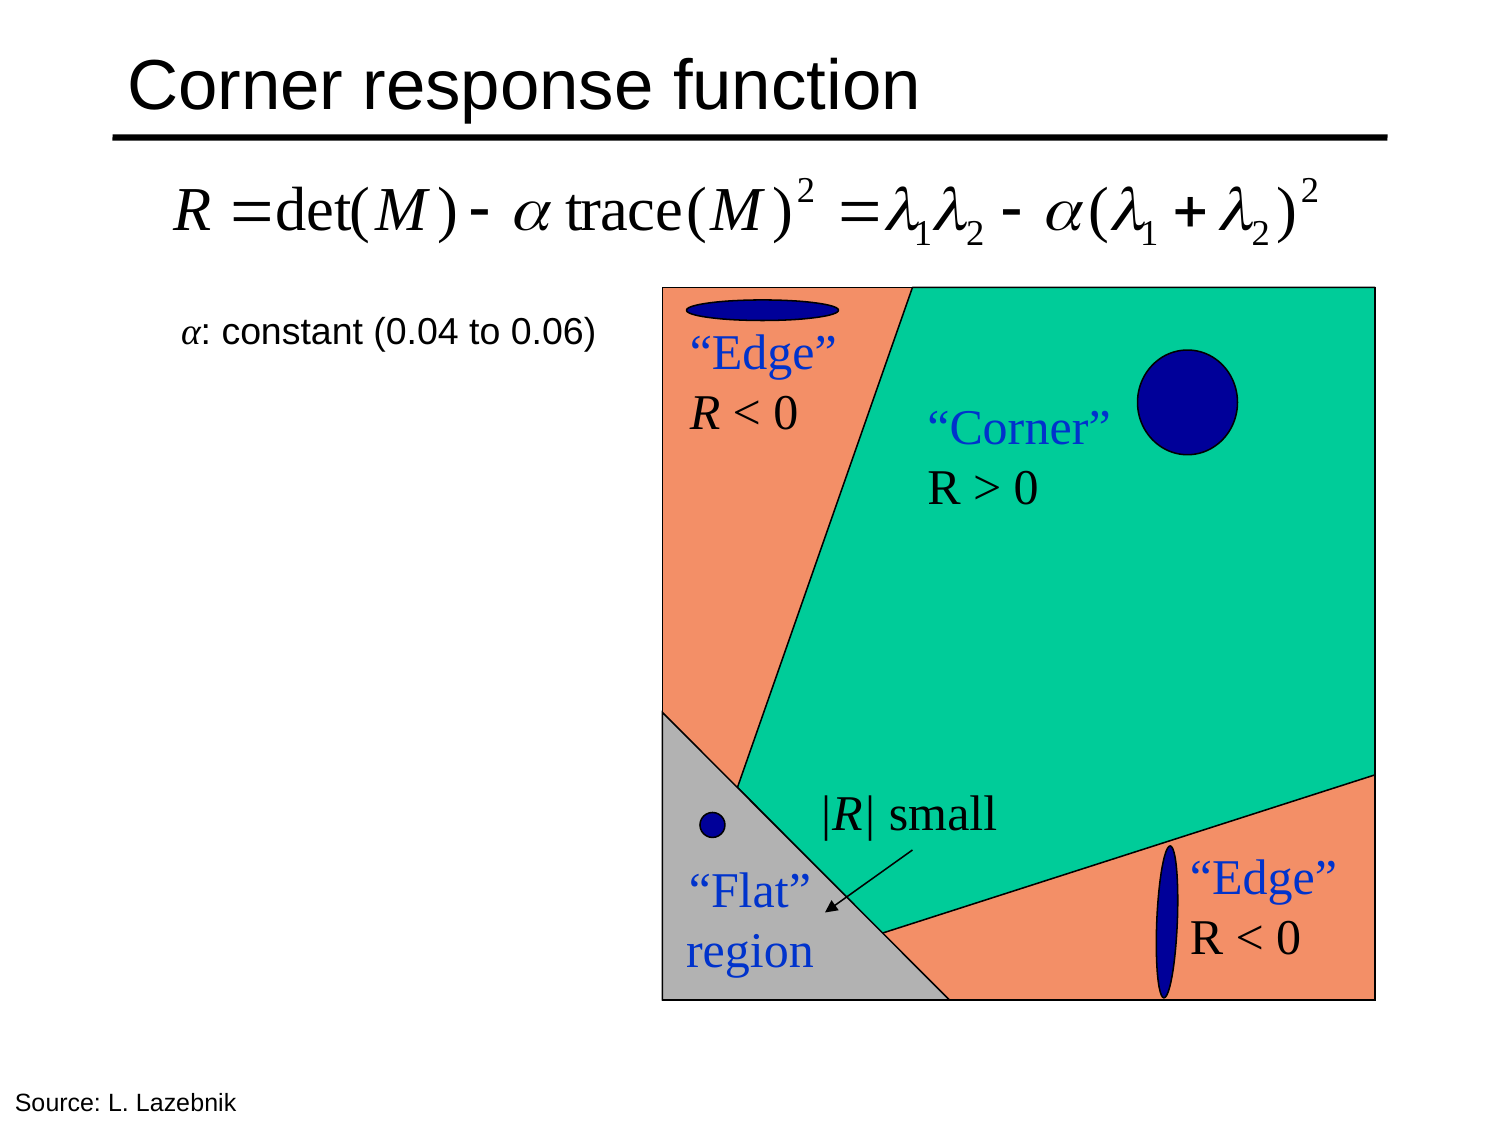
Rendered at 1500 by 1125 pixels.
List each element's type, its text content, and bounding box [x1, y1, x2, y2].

text_box [884, 840, 1375, 1000]
text_box [1185, 776, 1375, 837]
text_box [686, 299, 839, 321]
text_box α: constant (0.04 to 0.06) [166, 299, 612, 360]
text_box “Edge” R < 0 [1174, 837, 1388, 973]
text_box [1137, 350, 1238, 455]
text_box “Edge” R < 0 [674, 312, 888, 448]
text_box Source: L. Lazebnik [0, 1079, 290, 1125]
text_box [825, 849, 913, 913]
text_box “Corner” R > 0 [912, 387, 1350, 523]
text_box |R| small [803, 773, 1013, 849]
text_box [162, 162, 1332, 257]
title Corner response function [112, 12, 1388, 151]
text_box [699, 812, 725, 838]
text_box [662, 900, 950, 1000]
text_box [662, 287, 912, 786]
text_box “Flat” region [650, 849, 850, 985]
text_box [1156, 845, 1178, 998]
text_box [737, 287, 1375, 933]
text_box [662, 712, 799, 849]
